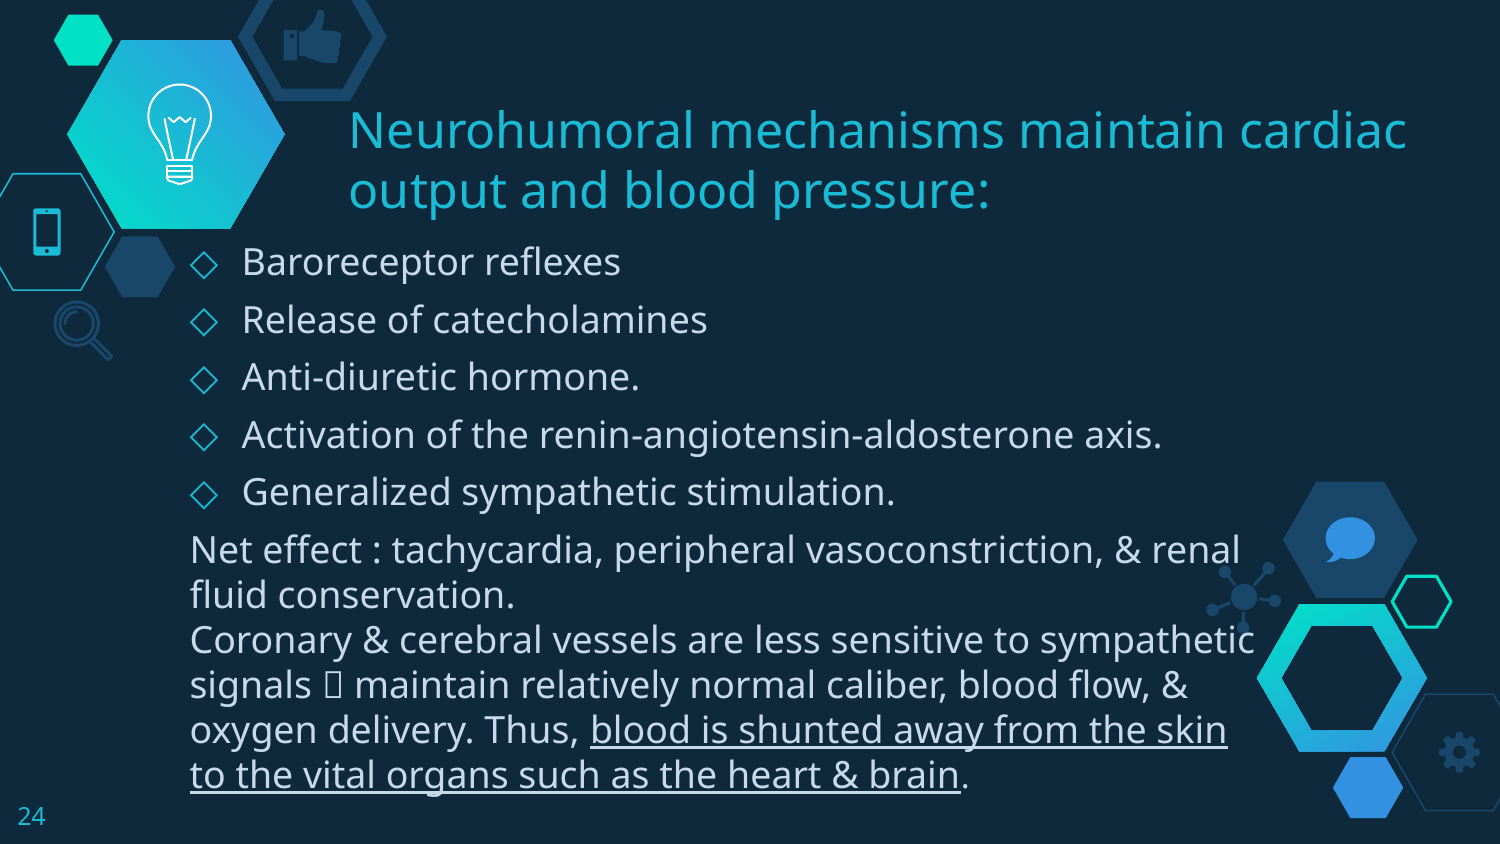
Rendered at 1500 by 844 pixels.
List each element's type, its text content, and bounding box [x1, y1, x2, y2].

list Baroreceptor reflexes Release of catecholamines Anti-diuretic hormone. Activation of the renin-angiotensin-aldosterone axis. Generalized sympathetic stimulation. Net effect : tachycardia, peripheral vasoconstriction, & renal fluid conservation. Coronary & cerebral vessels are less sensitive to sympathetic signals  maintain relatively normal caliber, blood flow, & oxygen delivery. Thus, blood is shunted away from the skin to the vital organs such as the heart & brain. [151, 223, 1289, 692]
slide_number 24 [2, 785, 93, 844]
title Neurohumoral mechanisms maintain cardiac output and blood pressure: [333, 100, 1446, 234]
